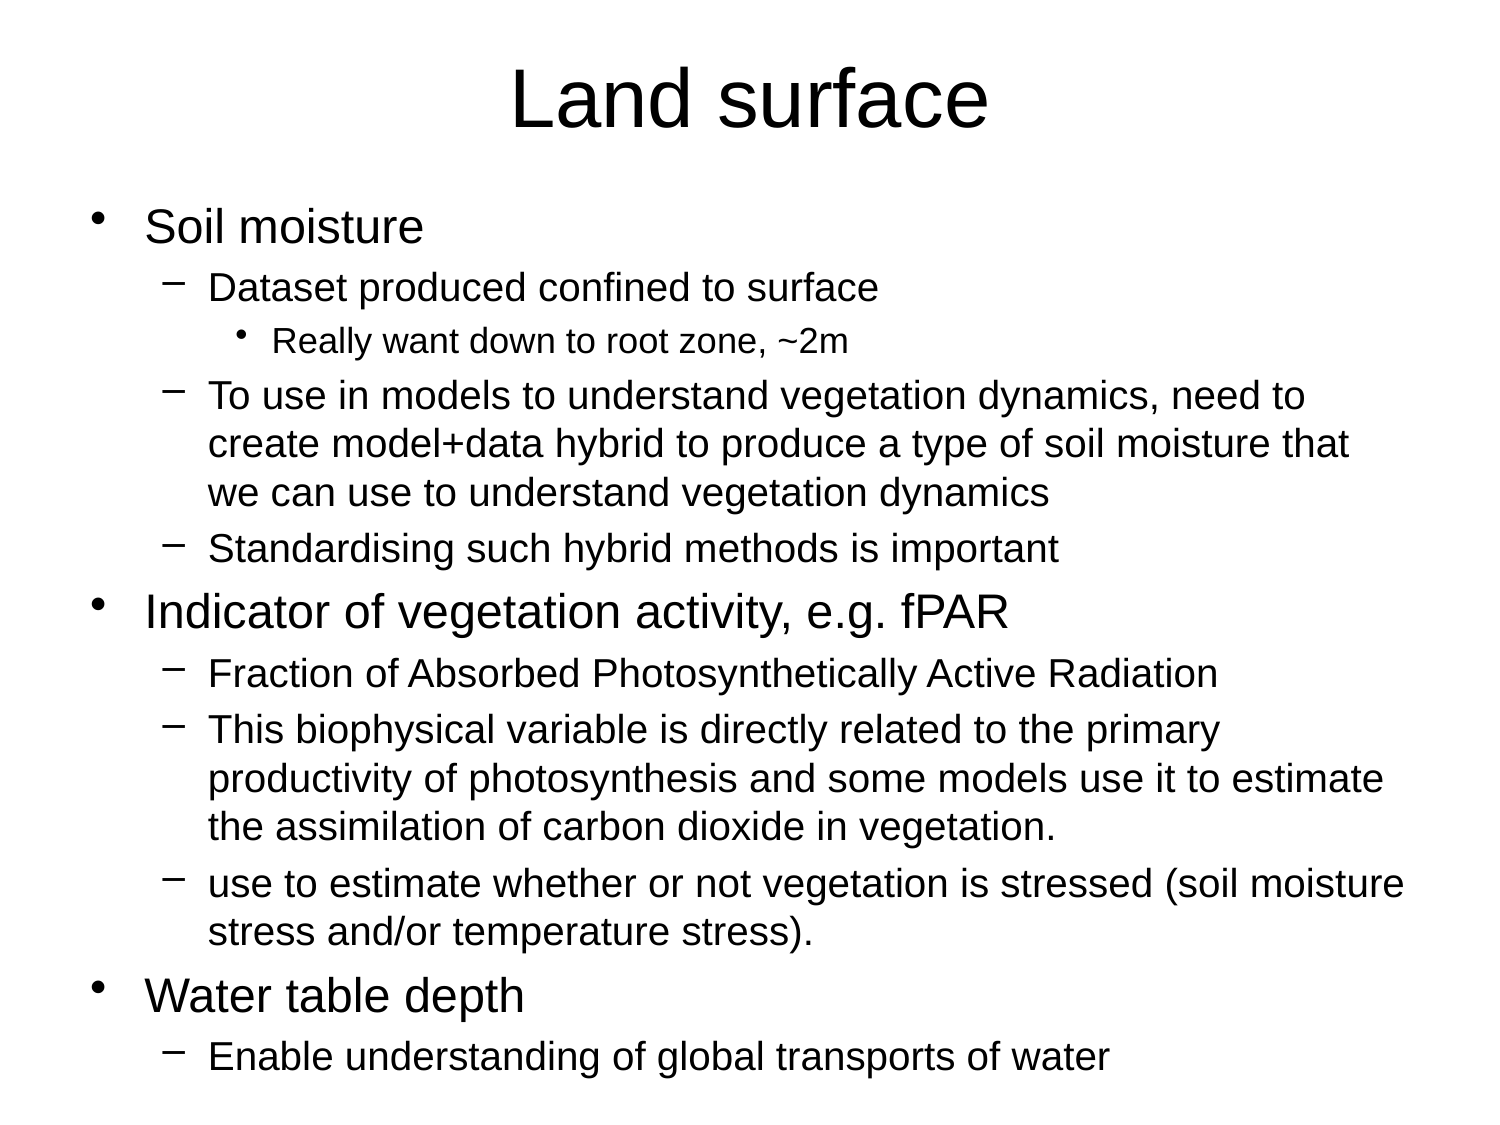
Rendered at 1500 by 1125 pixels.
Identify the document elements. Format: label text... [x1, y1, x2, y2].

title Land surface [74, 0, 1426, 187]
list Soil moisture Dataset produced confined to surface Really want down to root zone, ~2m To use in models to understand vegetation dynamics, need to create model+data hybrid to produce a type of soil moisture that we can use to understand vegetation dynamics Standardising such hybrid methods is important Indicator of vegetation activity, e.g. fPAR Fraction of Absorbed Photosynthetically Active Radiation This biophysical variable is directly related to the primary productivity of photosynthesis and some models use it to estimate the assimilation of carbon dioxide in vegetation. use to estimate whether or not vegetation is stressed (soil moisture stress and/or temperature stress). Water table depth Enable understanding of global transports of water [74, 187, 1426, 1088]
